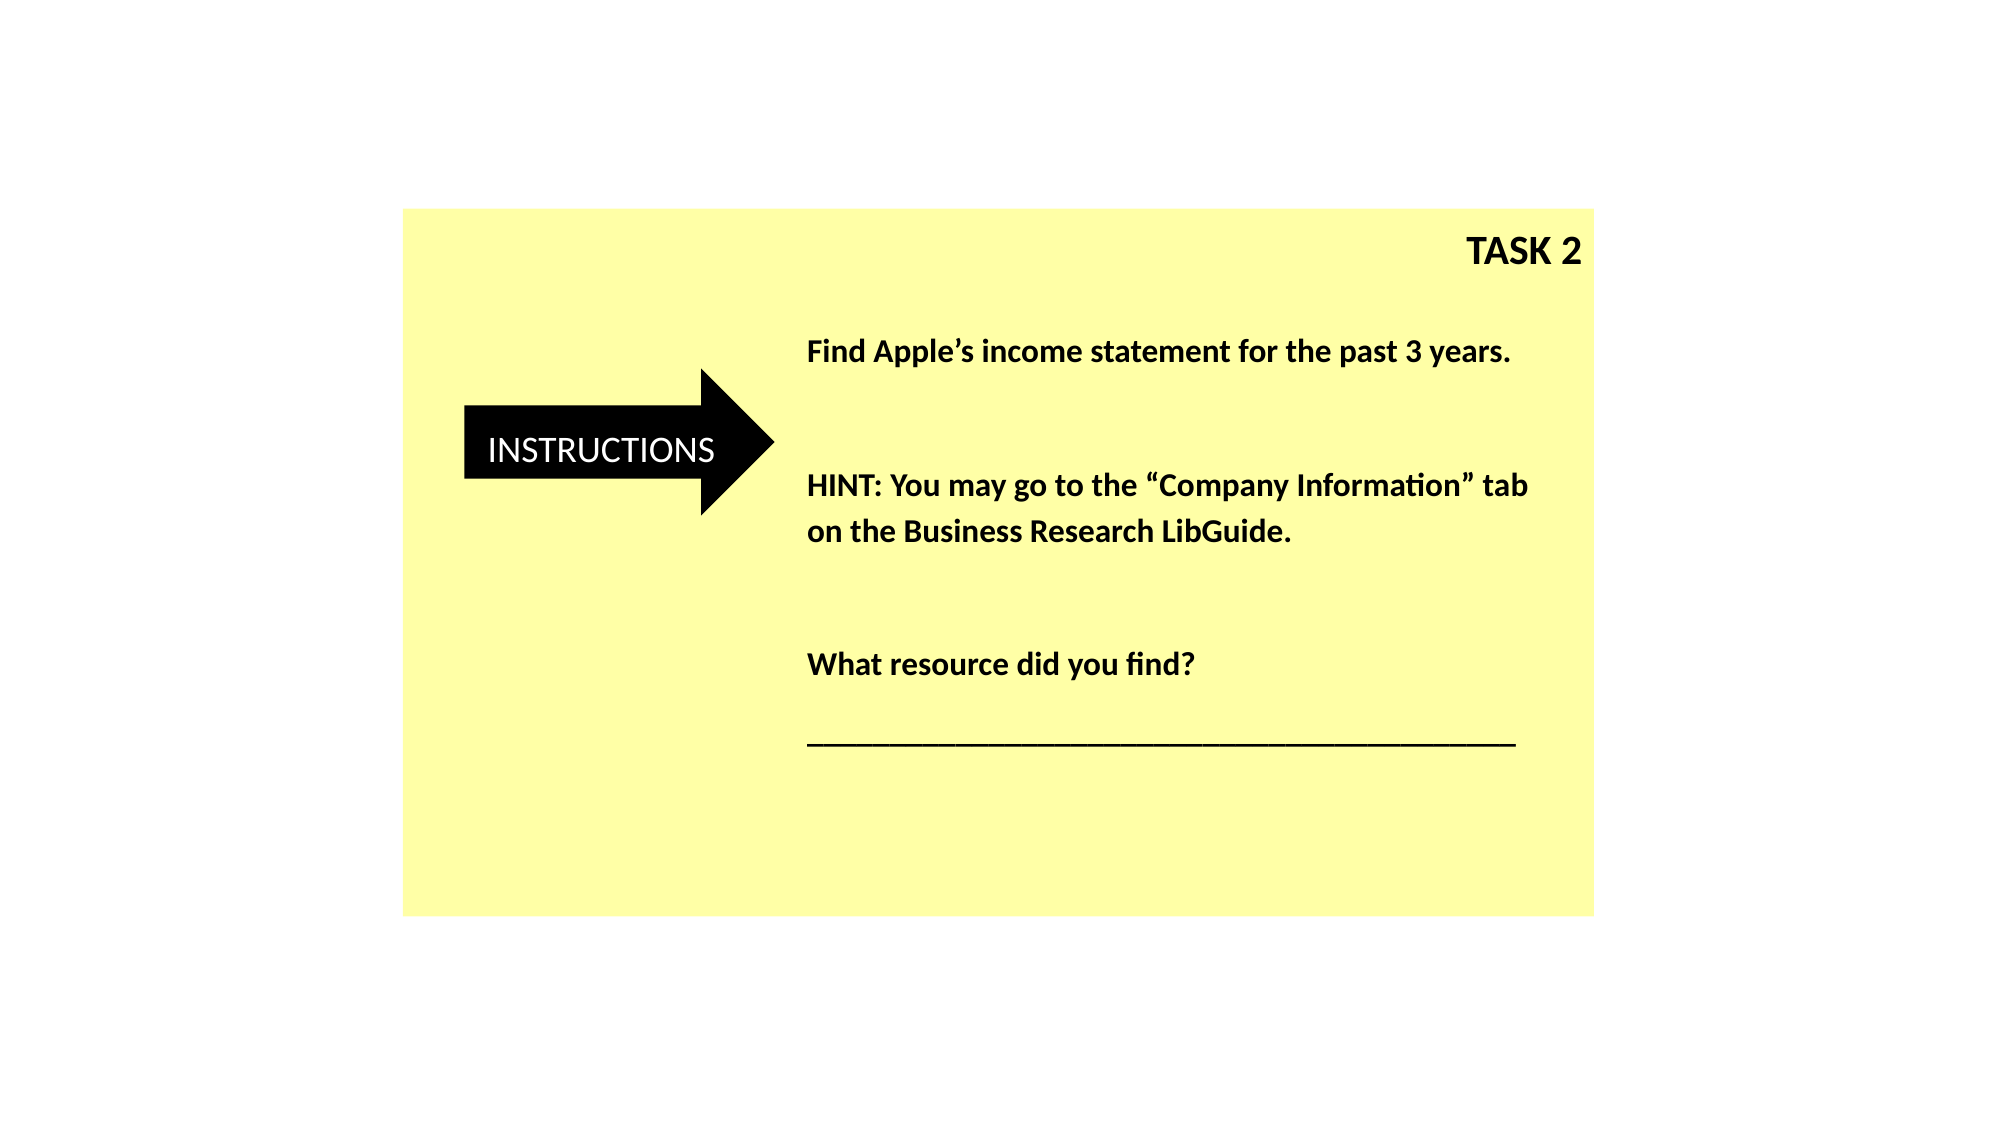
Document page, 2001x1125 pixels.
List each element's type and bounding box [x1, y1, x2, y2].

text_box [402, 208, 1598, 917]
